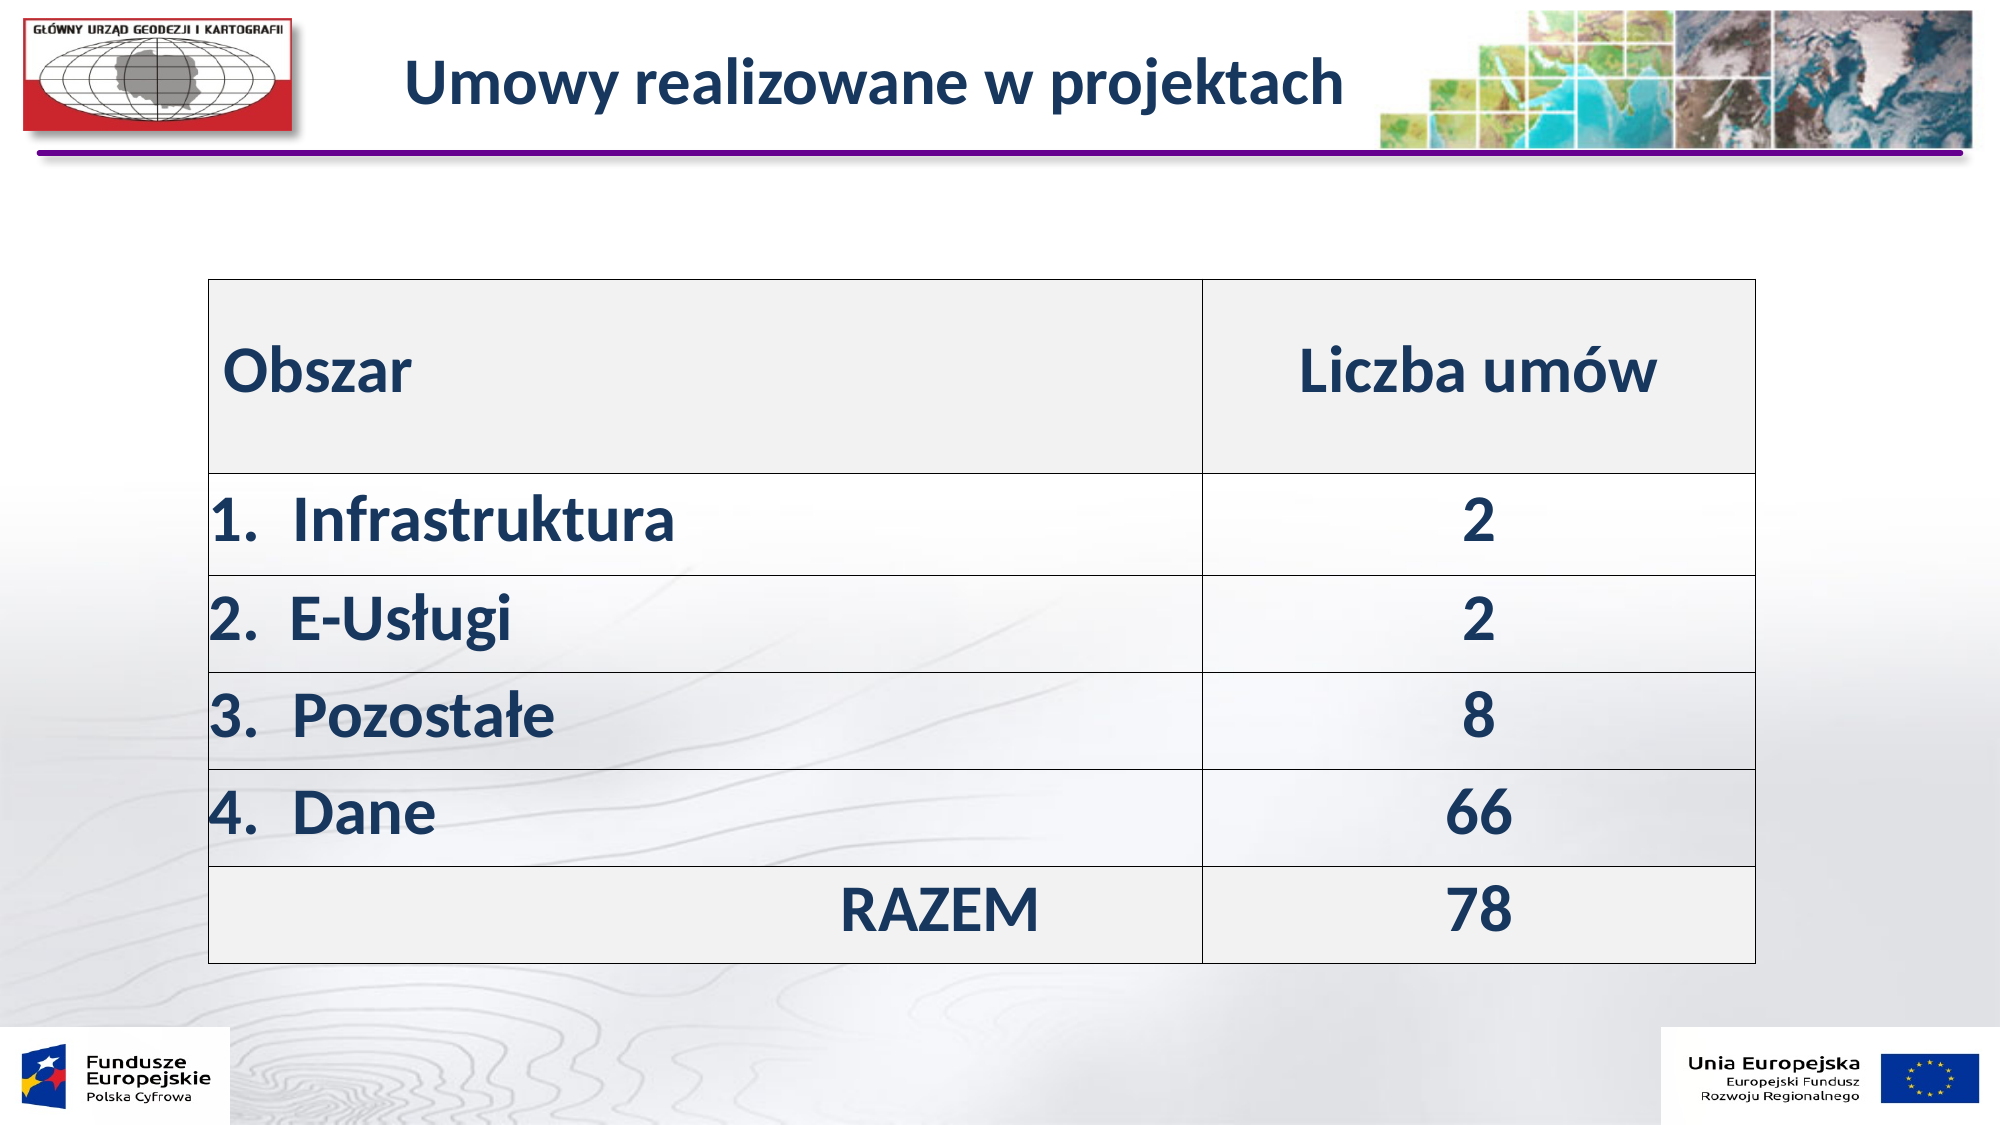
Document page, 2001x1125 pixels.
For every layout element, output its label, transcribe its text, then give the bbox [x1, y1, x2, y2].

table_cell RAZEM [209, 867, 1202, 963]
table_cell Infrastruktura [209, 474, 1202, 575]
table_header Obszar [209, 280, 1202, 473]
table_cell 2 [1203, 576, 1755, 672]
table_cell 8 [1203, 673, 1755, 769]
table_cell 2. E-Usługi [209, 576, 1202, 672]
table_cell 78 [1203, 867, 1755, 963]
table_cell 66 [1203, 770, 1755, 866]
picture [0, 0, 2000, 1125]
table_cell 2 [1203, 474, 1755, 575]
text_box Umowy realizowane w projektach [390, 30, 1362, 126]
table_cell Pozostałe [209, 673, 1202, 769]
table_header Liczba umów [1203, 280, 1755, 473]
table_cell Dane [209, 770, 1202, 866]
